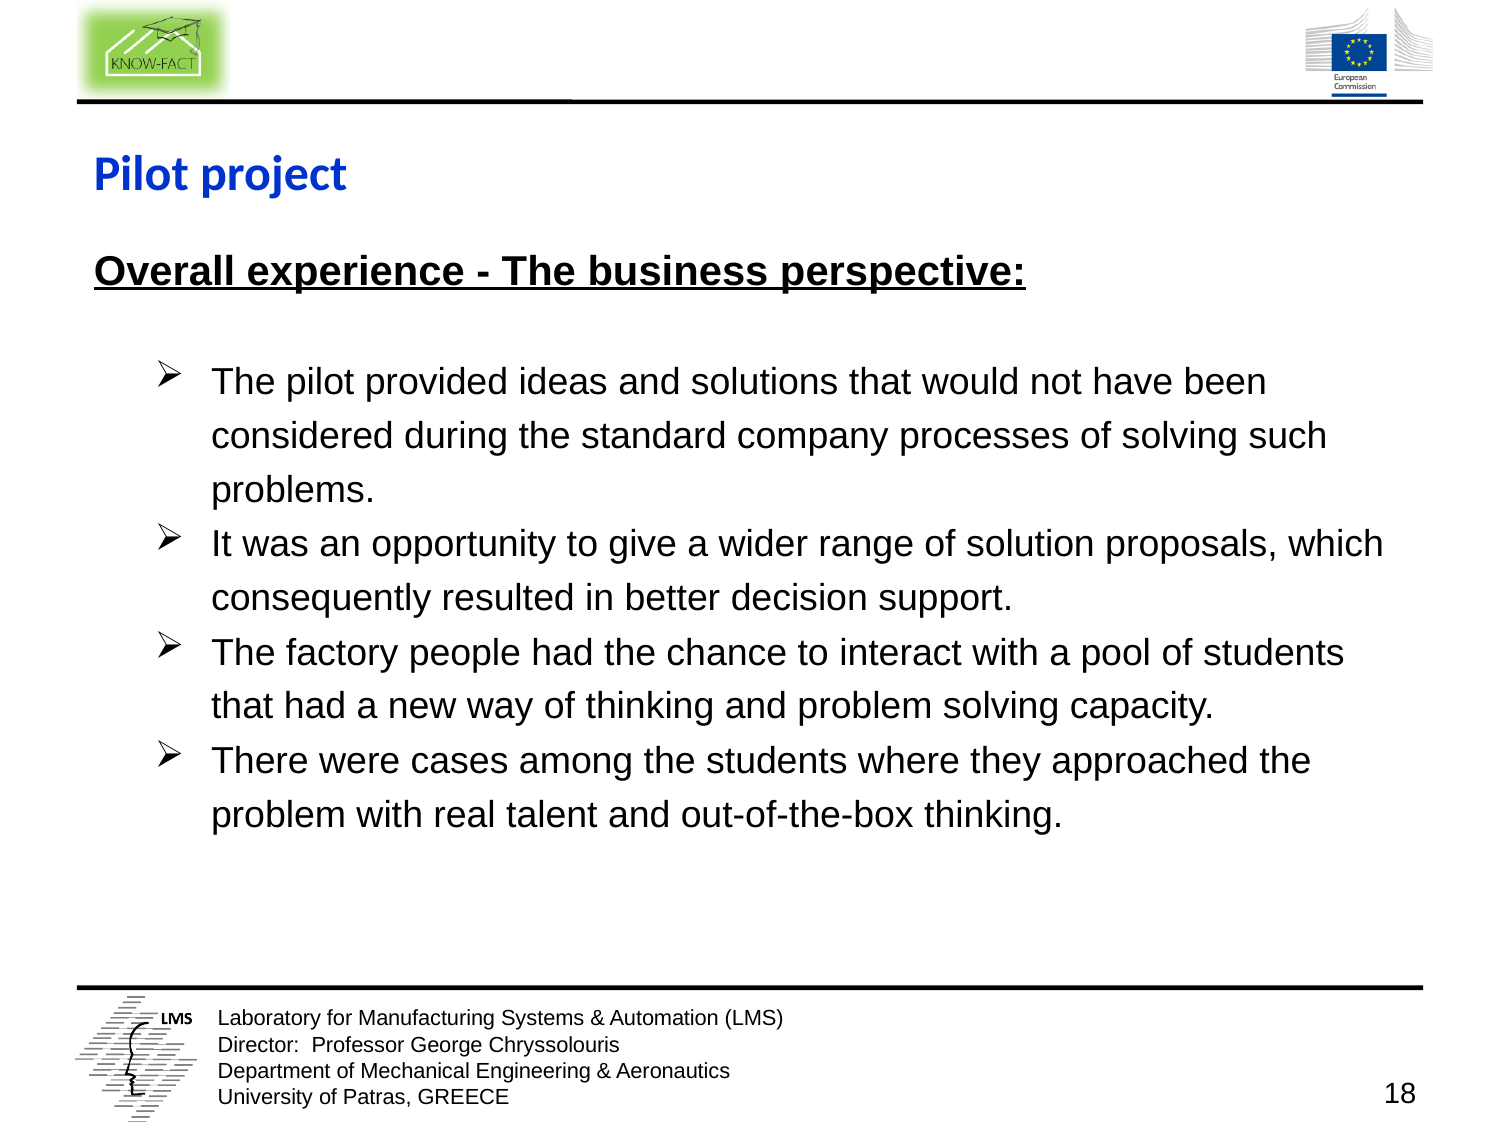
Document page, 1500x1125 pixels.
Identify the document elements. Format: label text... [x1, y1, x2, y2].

text_box Pilot project [78, 133, 1082, 208]
picture [75, 996, 203, 1122]
picture [1305, 7, 1434, 97]
picture [76, 0, 231, 99]
text_box Overall experience - The business perspective: The pilot provided ideas and solutions that would not have been considered during the standard company processes of solving such problems. It was an opportunity to give a wider range of solution proposals, which consequently resulted in better decision support. The factory people had the chance to interact with a pool of students that had a new way of thinking and problem solving capacity. There were cases among the students where they approached the problem with real talent and out-of-the-box thinking. [78, 231, 1424, 843]
